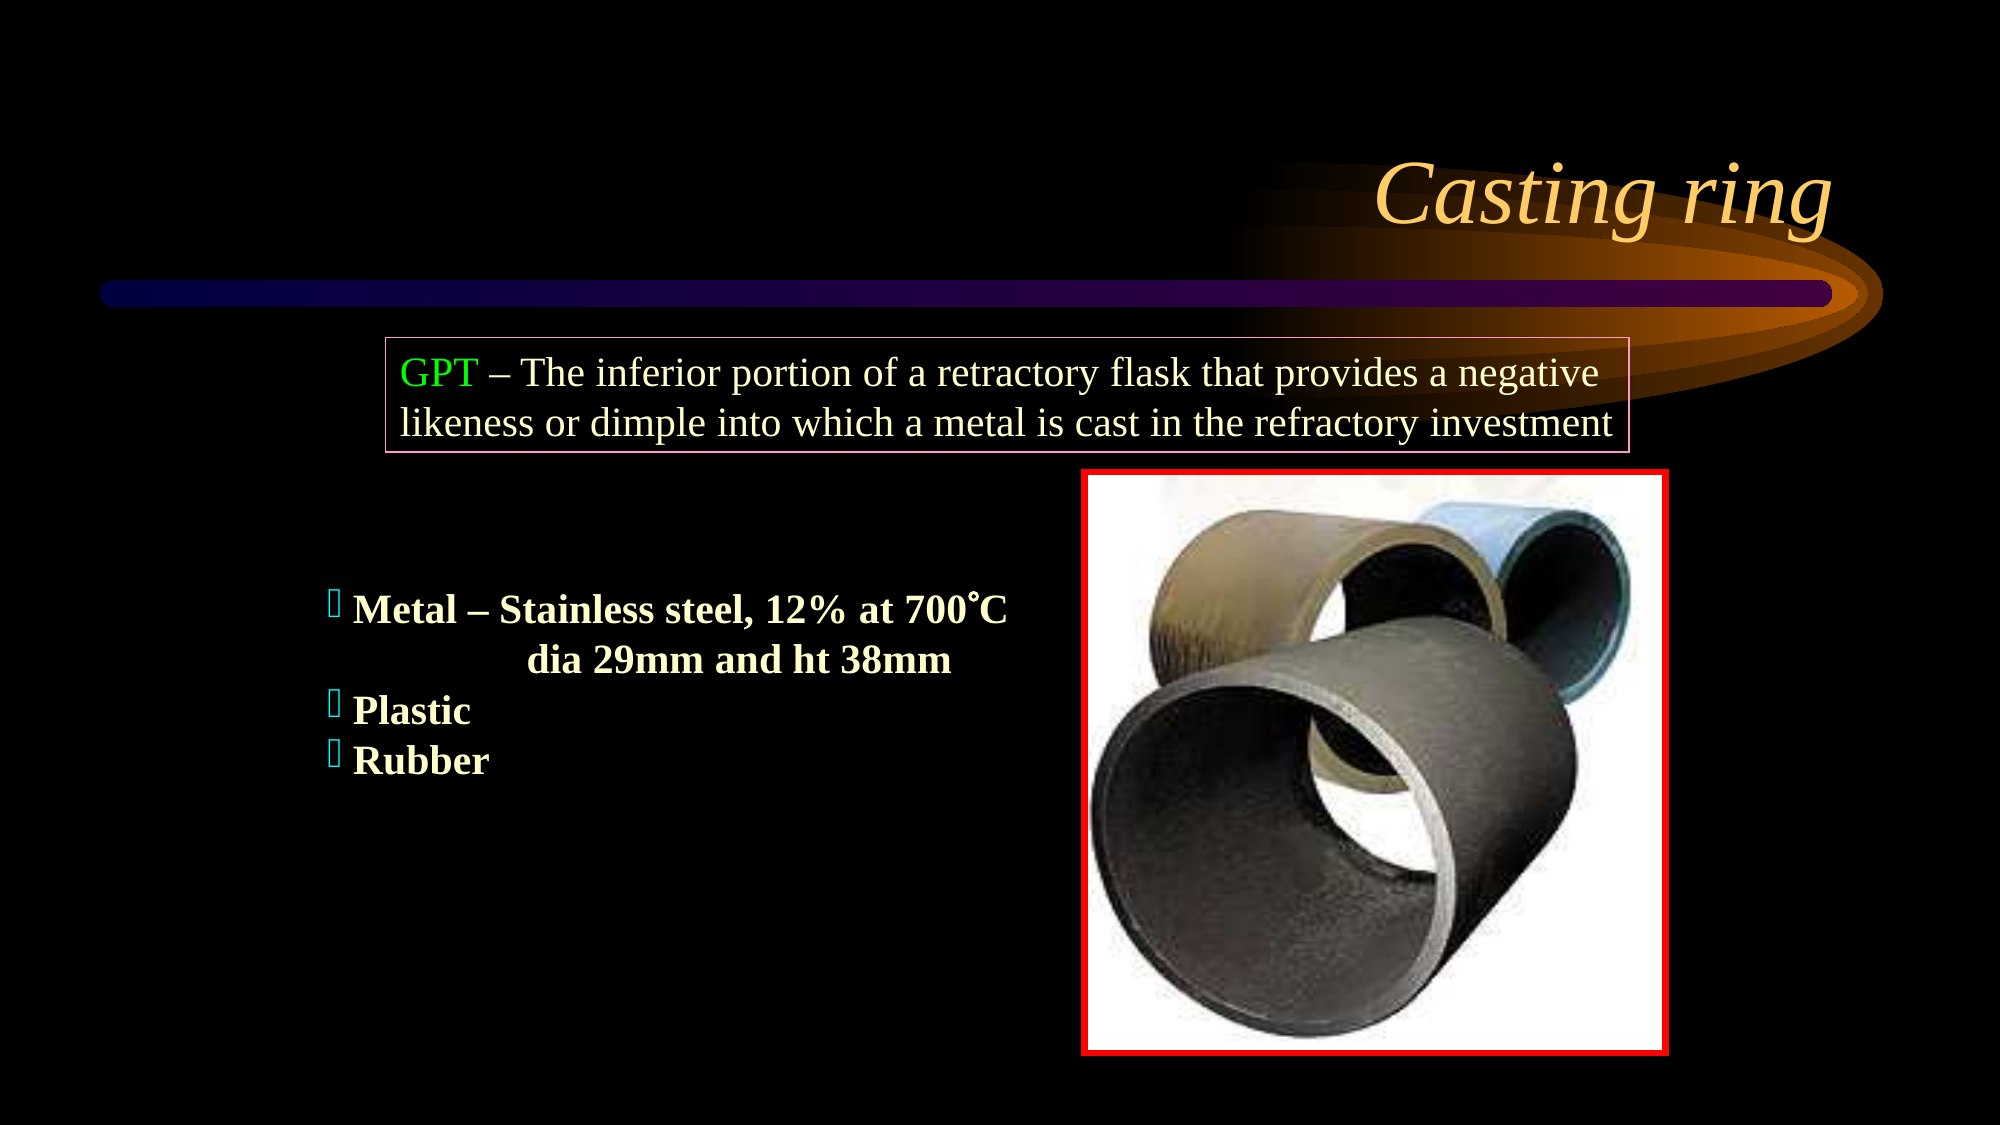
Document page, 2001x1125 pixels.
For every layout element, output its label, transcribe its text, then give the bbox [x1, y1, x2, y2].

title Casting ring [150, 62, 1850, 250]
picture [1087, 474, 1663, 1051]
text_box GPT – The inferior portion of a retractory flask that provides a negative likeness or dimple into which a metal is cast in the refractory investment [385, 337, 1629, 453]
text_box Metal – Stainless steel, 12% at 700C dia 29mm and ht 38mm Plastic Rubber [312, 574, 1082, 790]
